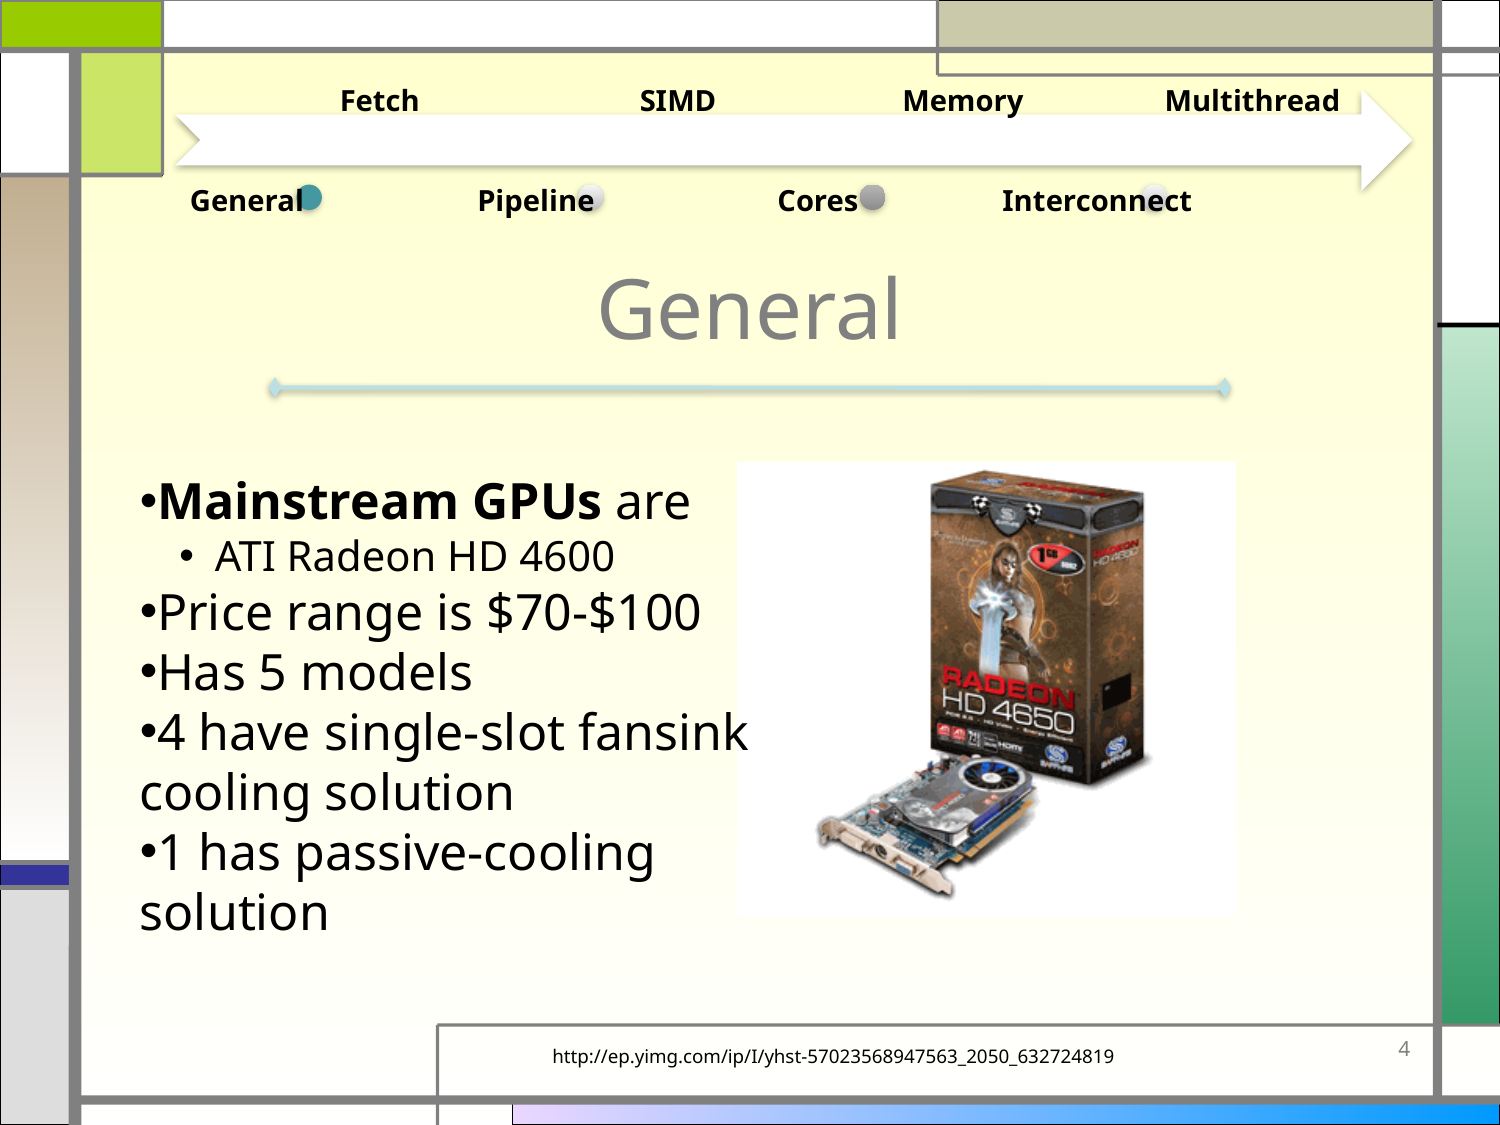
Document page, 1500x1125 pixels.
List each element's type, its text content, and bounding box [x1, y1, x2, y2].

text_box Mainstream GPUs are ATI Radeon HD 4600 Price range is $70-$100 Has 5 models 4 have single-slot fansink cooling solution 1 has passive-cooling solution [124, 462, 813, 948]
title General [112, 212, 1388, 401]
text_box http://ep.yimg.com/ip/I/yhst-57023568947563_2050_632724819 [537, 1037, 1288, 1075]
picture [737, 462, 1237, 916]
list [174, 12, 1413, 268]
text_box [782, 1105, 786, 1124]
slide_number 4 [1074, 1027, 1426, 1092]
